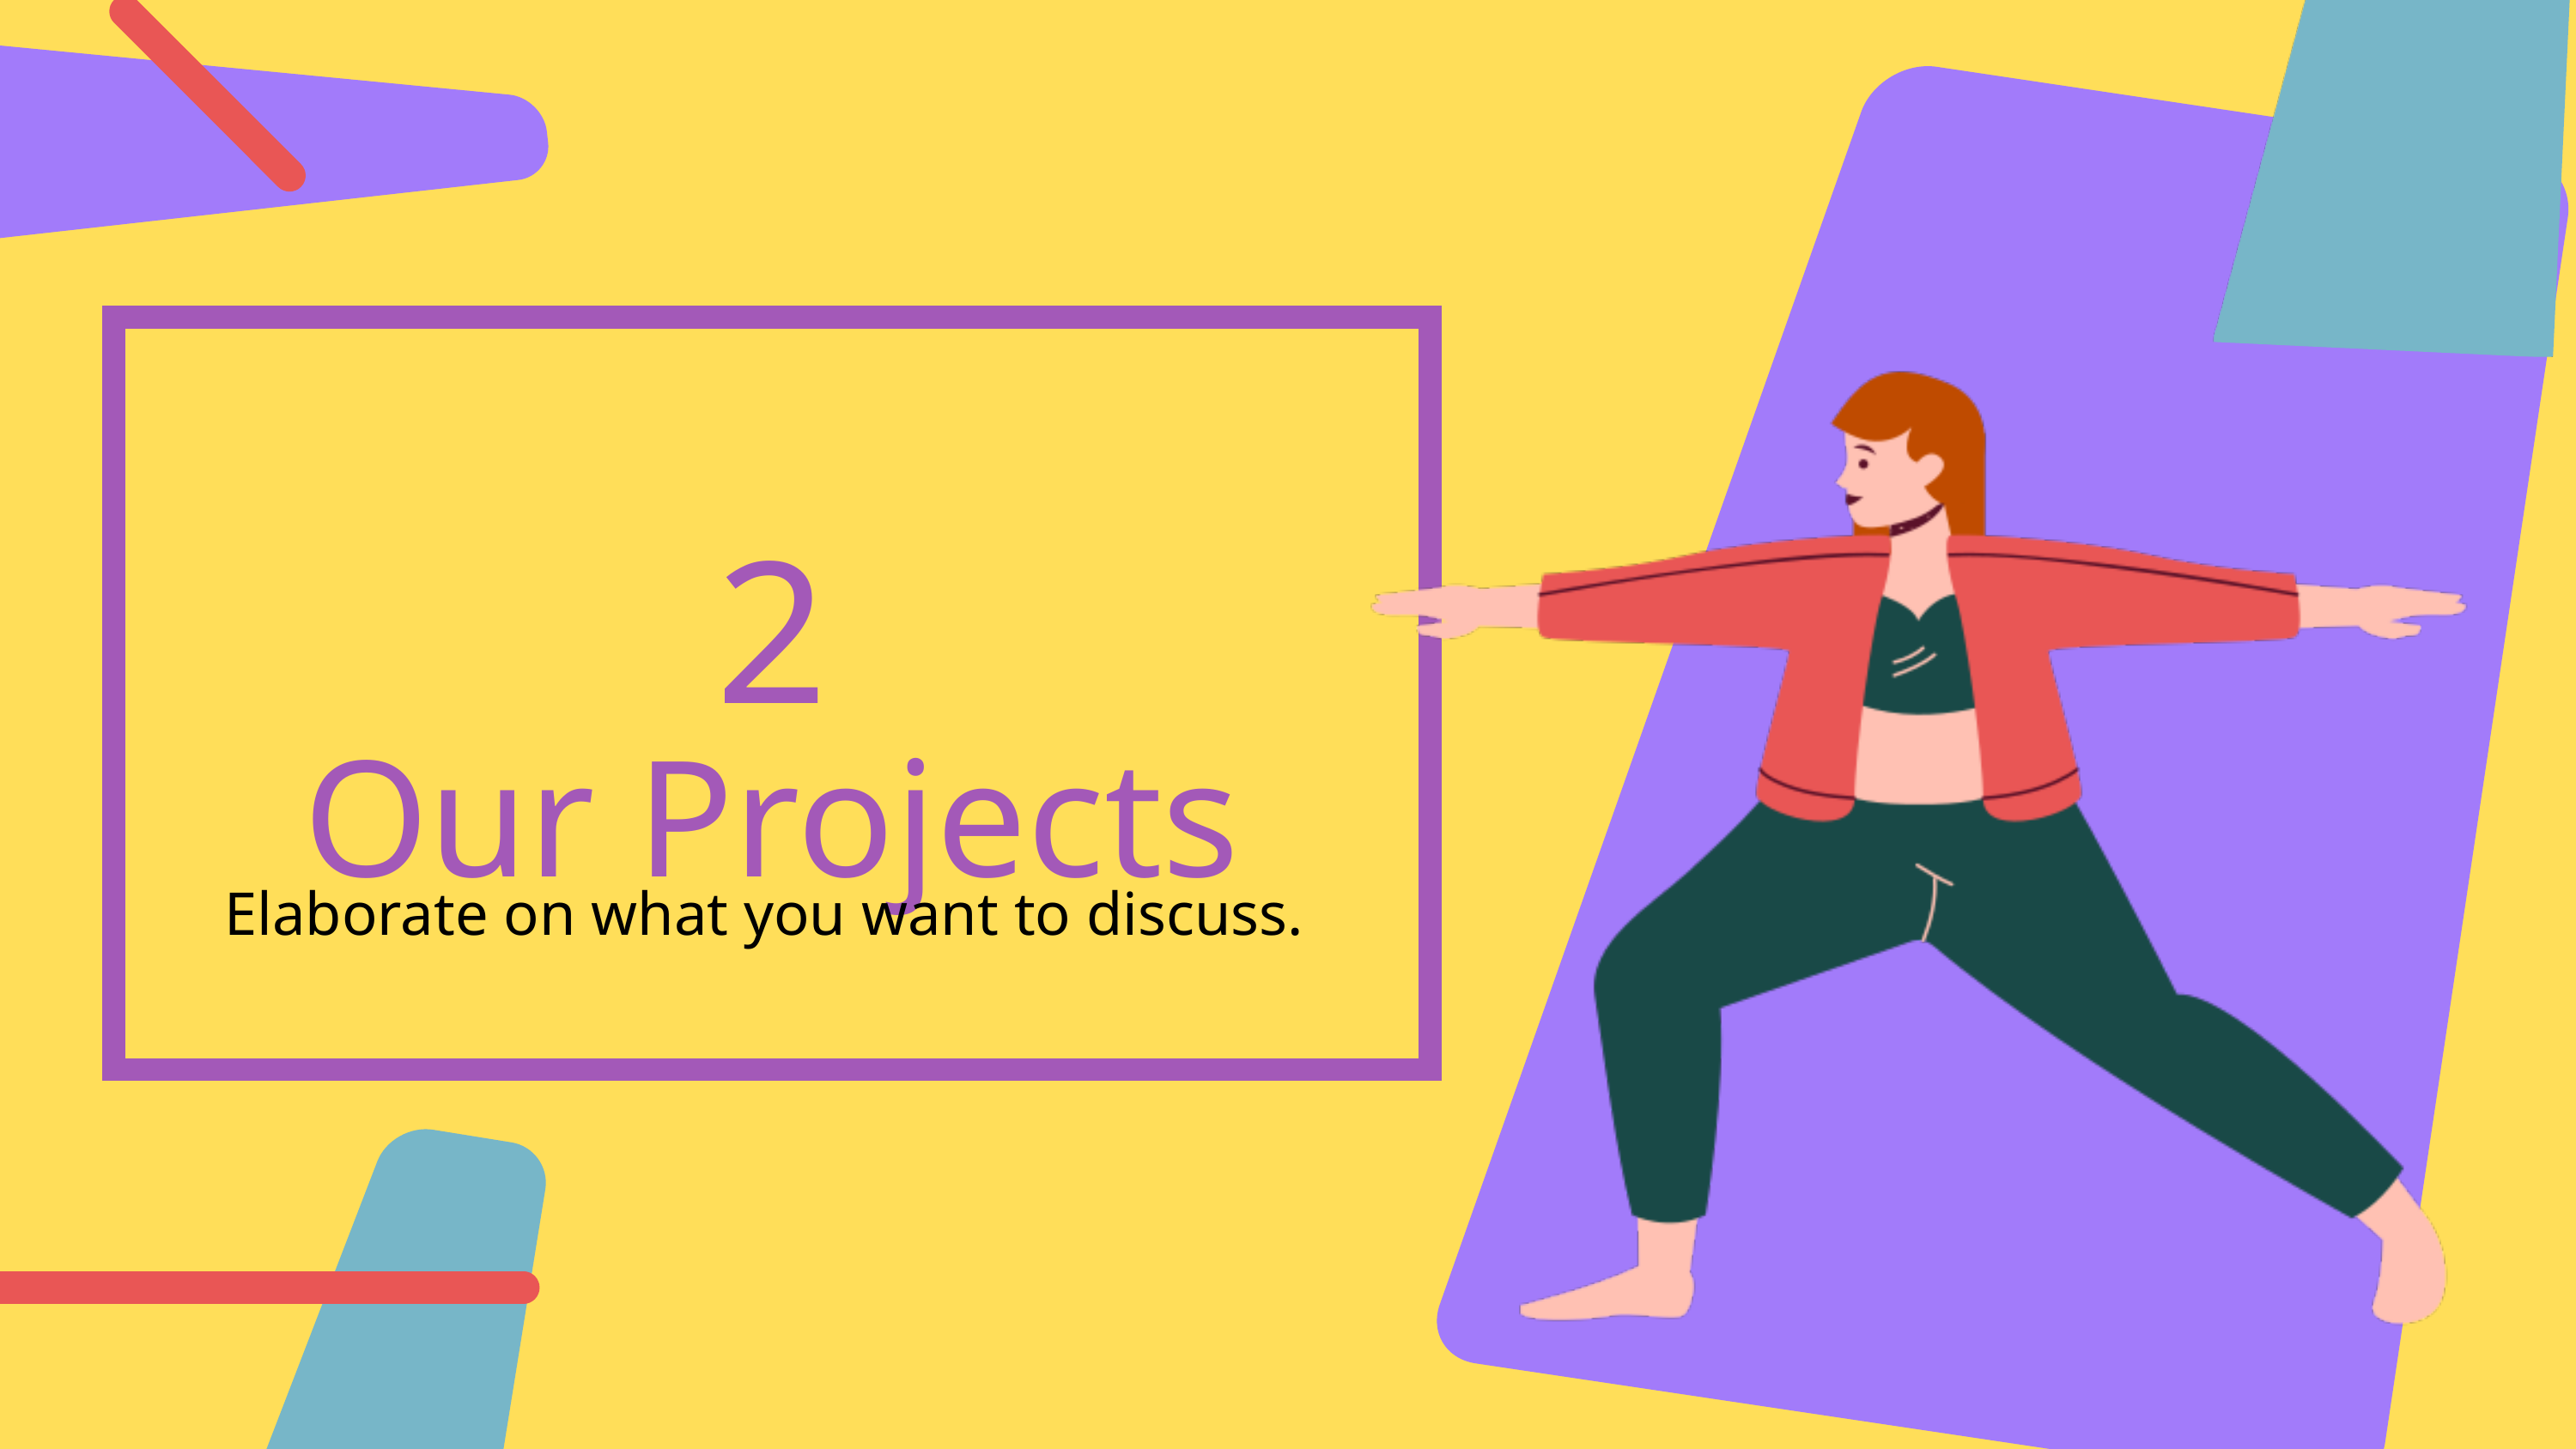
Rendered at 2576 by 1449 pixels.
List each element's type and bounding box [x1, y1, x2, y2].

text_box [2211, 0, 2570, 358]
text_box [0, 45, 549, 239]
text_box [1774, 66, 2548, 877]
text_box [1370, 357, 2470, 1332]
text_box [2556, 182, 2569, 295]
text_box [125, 10, 290, 176]
text_box [113, 302, 1431, 1070]
text_box [266, 1304, 527, 1449]
text_box [1438, 1332, 2402, 1449]
text_box [335, 1129, 546, 1273]
